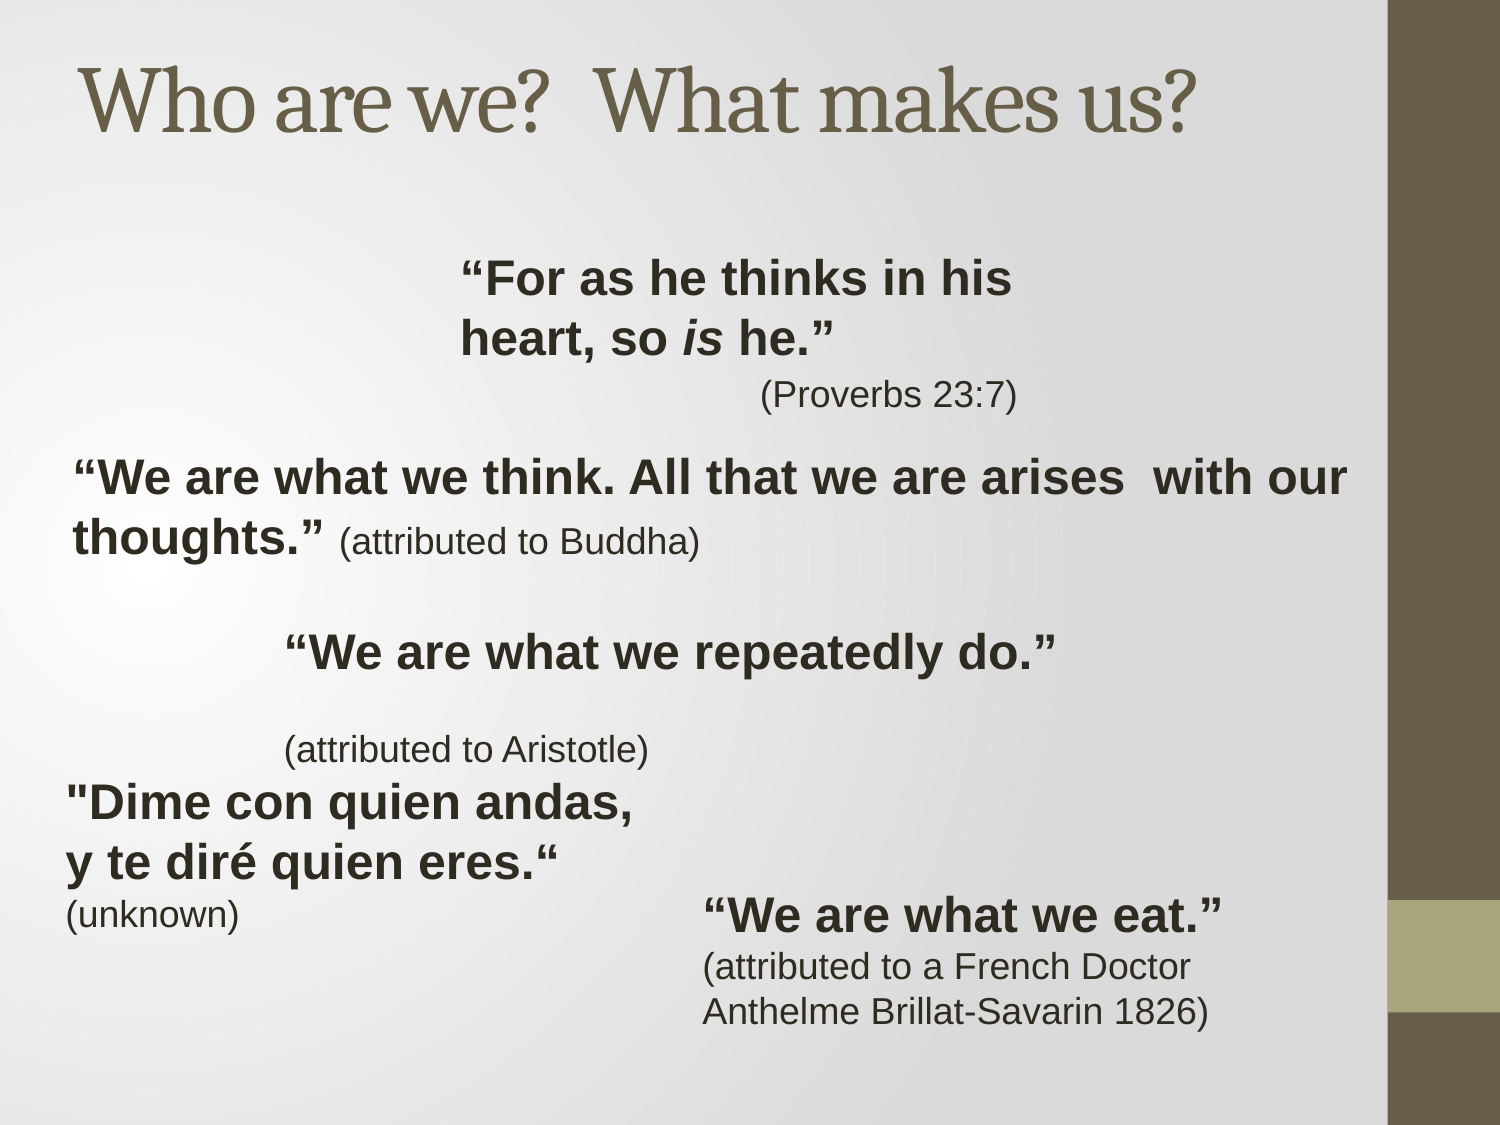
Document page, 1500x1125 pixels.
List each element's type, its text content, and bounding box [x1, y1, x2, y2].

text_box "Dime con quien andas, y te diré quien eres.“ (unknown) [31, 762, 688, 943]
text_box “We are what we repeatedly do.” (attributed to Aristotle) [268, 612, 1107, 778]
text_box “We are what we think. All that we are arises with our thoughts.” (attributed to Buddha) [57, 437, 1420, 573]
text_box “For as he thinks in his heart, so is he.” (Proverbs 23:7) [370, 238, 1108, 423]
text_box “We are what we eat.” (attributed to a French Doctor Anthelme Brillat-Savarin 1826) [687, 874, 1338, 1040]
title Who are we? What makes us? [62, 0, 1288, 188]
